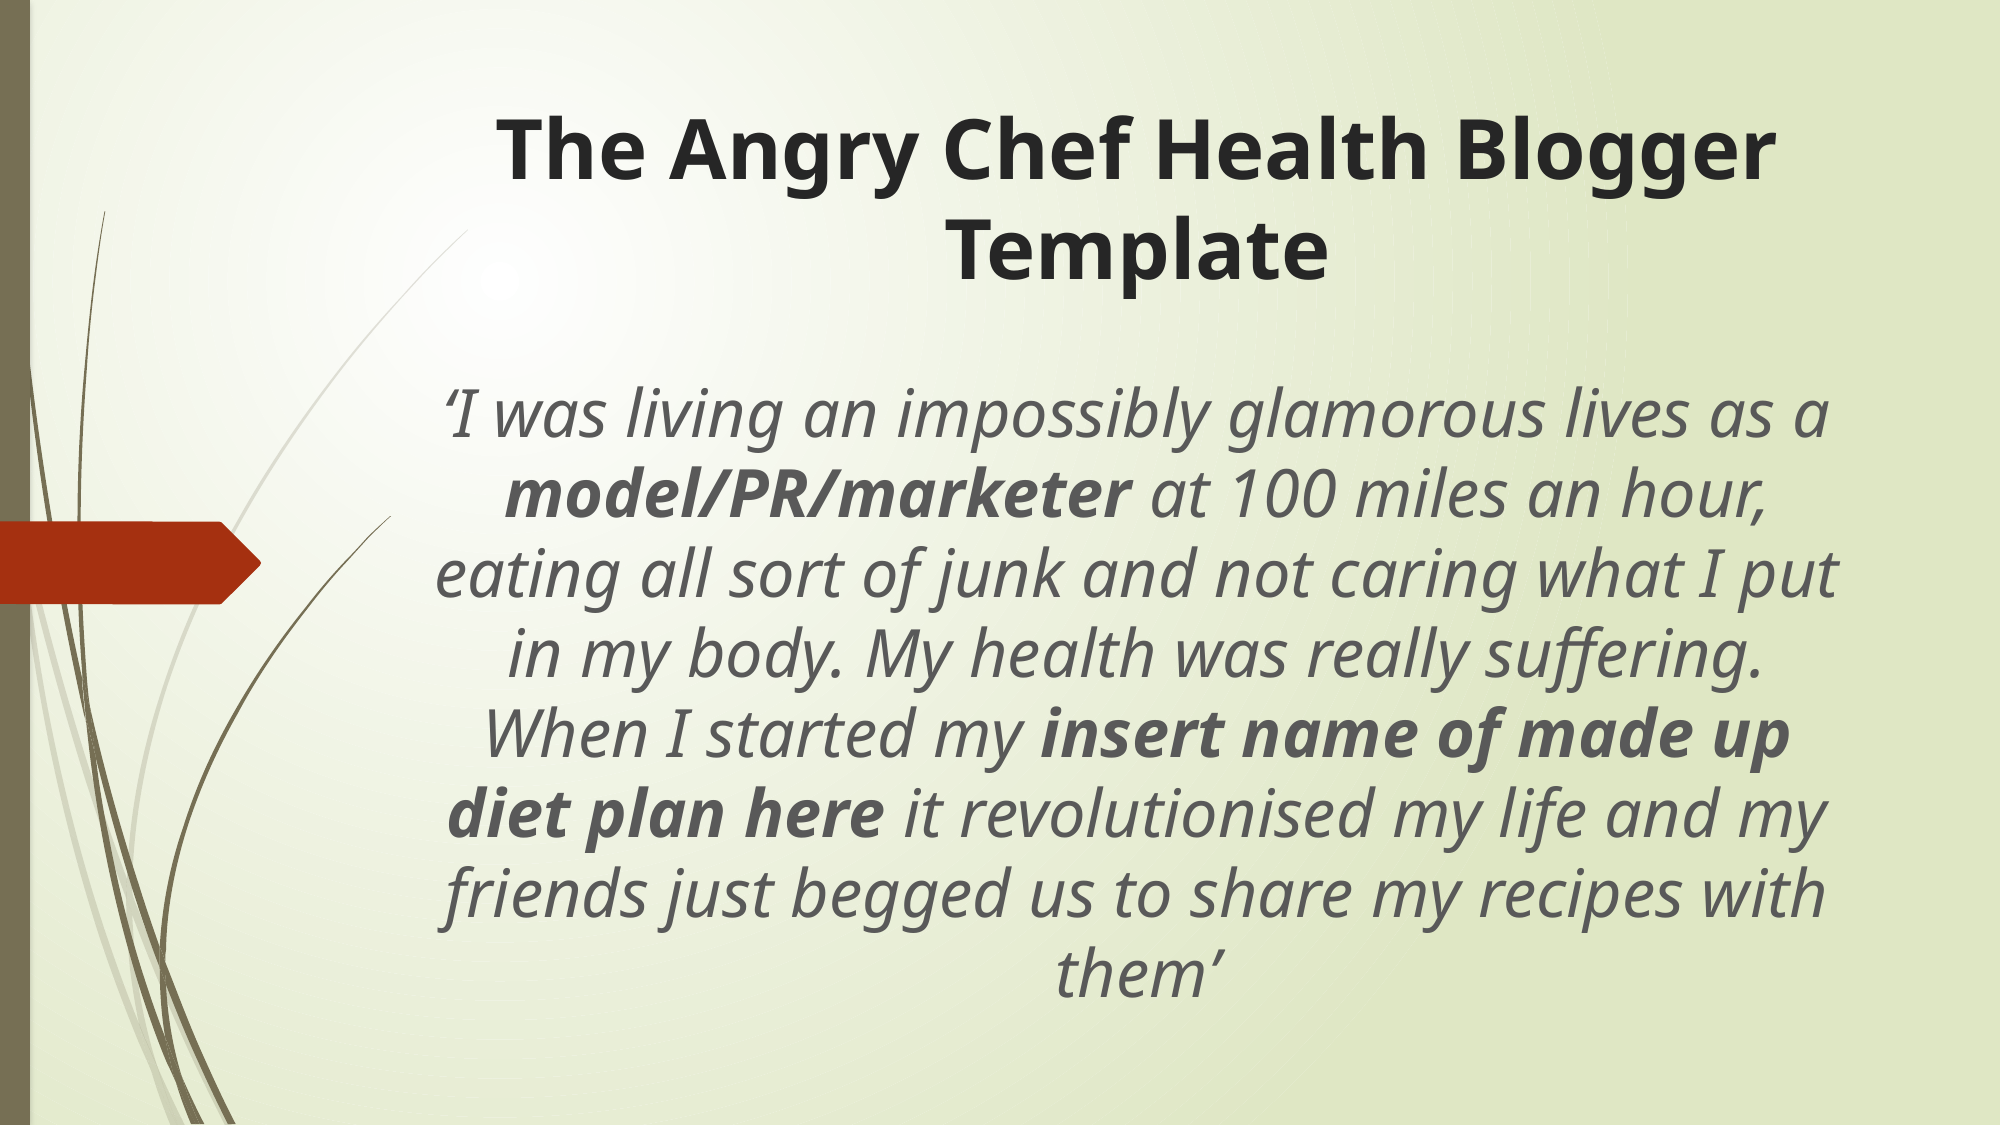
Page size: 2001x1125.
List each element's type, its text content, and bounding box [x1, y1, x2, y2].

title The Angry Chef Health Blogger Template [406, 62, 1869, 304]
list ‘I was living an impossibly glamorous lives as a model/PR/marketer at 100 miles an hour, eating all sort of junk and not caring what I put in my body. My health was really suffering. When I started my insert name of made up diet plan here it revolutionised my life and my friends just begged us to share my recipes with them’ [406, 363, 1869, 505]
